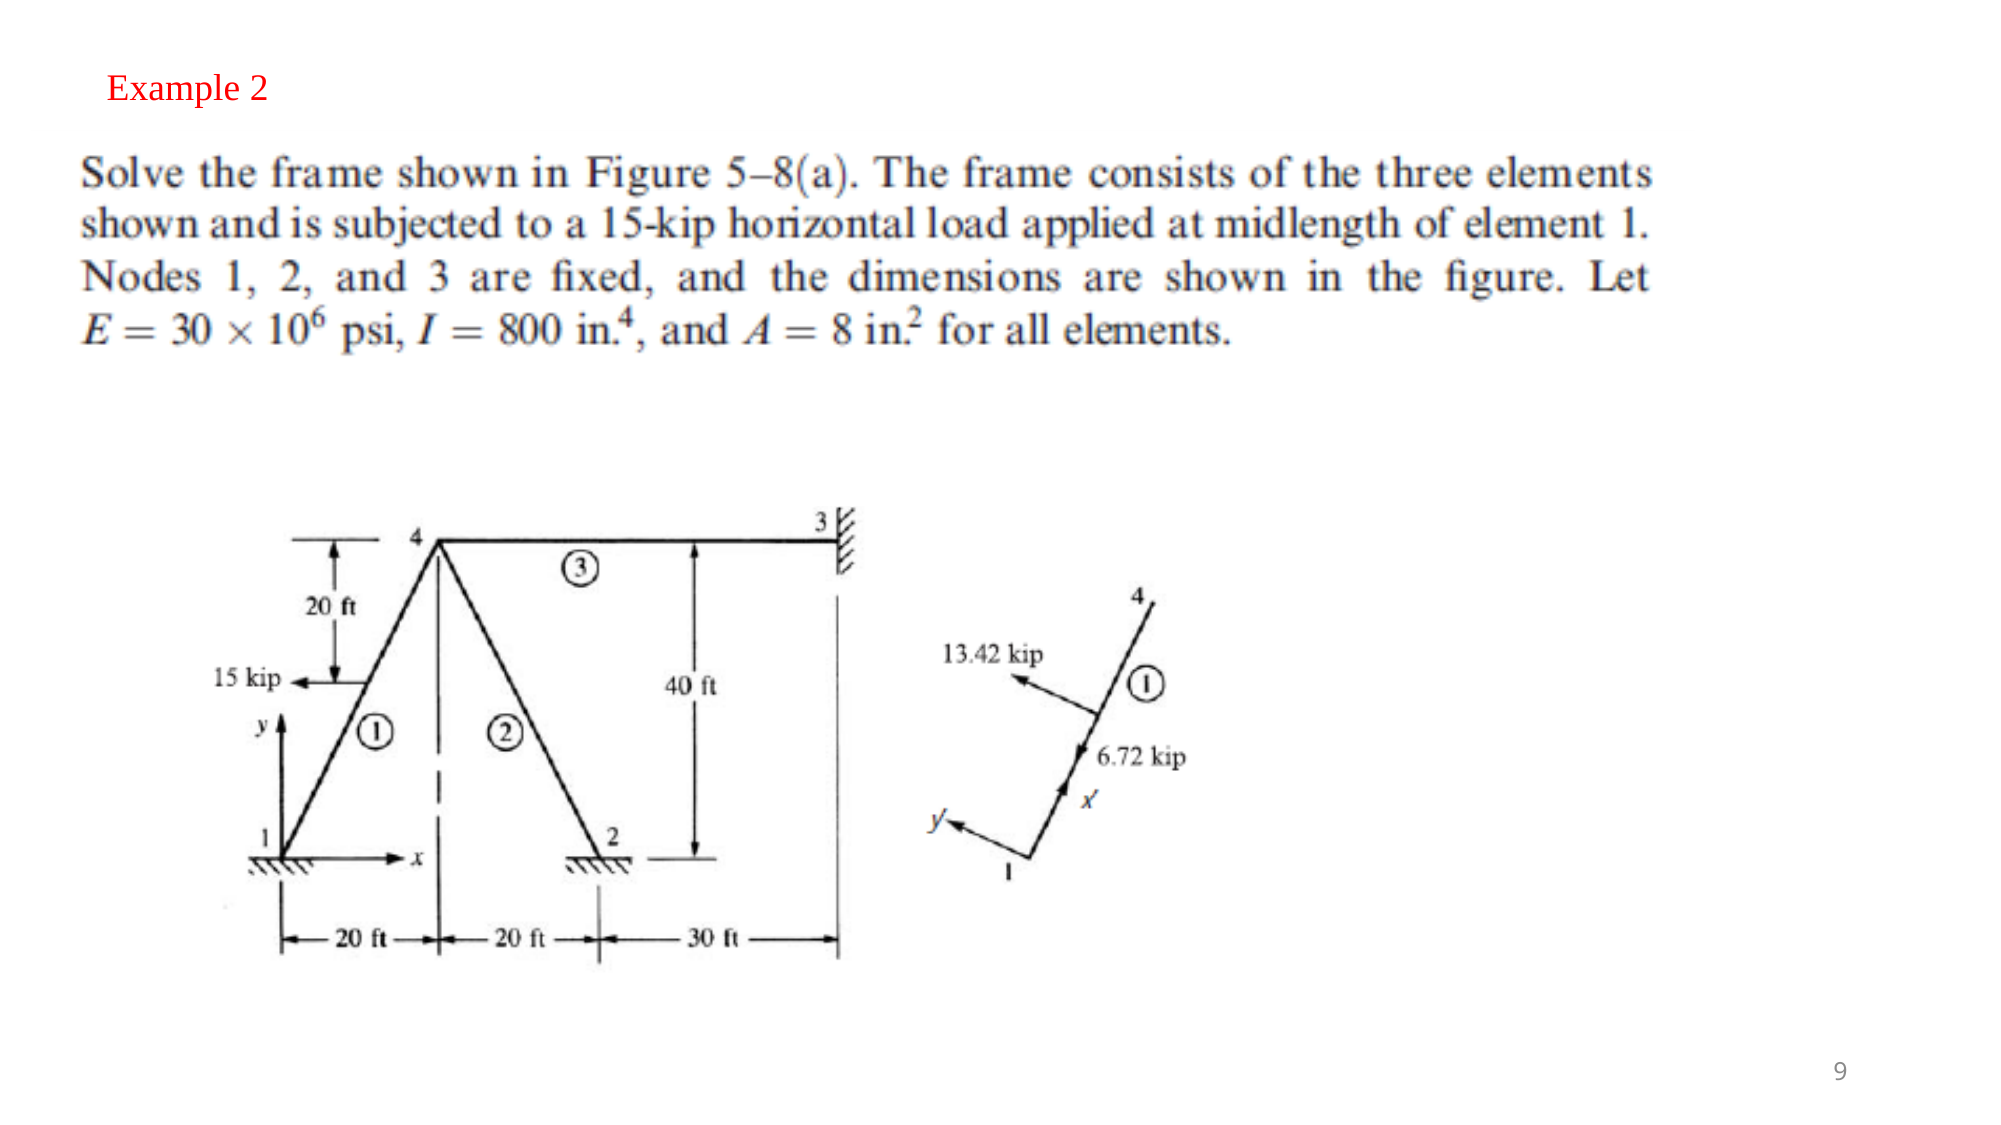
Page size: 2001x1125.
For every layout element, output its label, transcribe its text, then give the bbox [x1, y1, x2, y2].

text_box Example 2 [91, 61, 284, 117]
slide_number 9 [1412, 1042, 1863, 1103]
picture [192, 506, 1257, 977]
picture [31, 129, 1695, 401]
